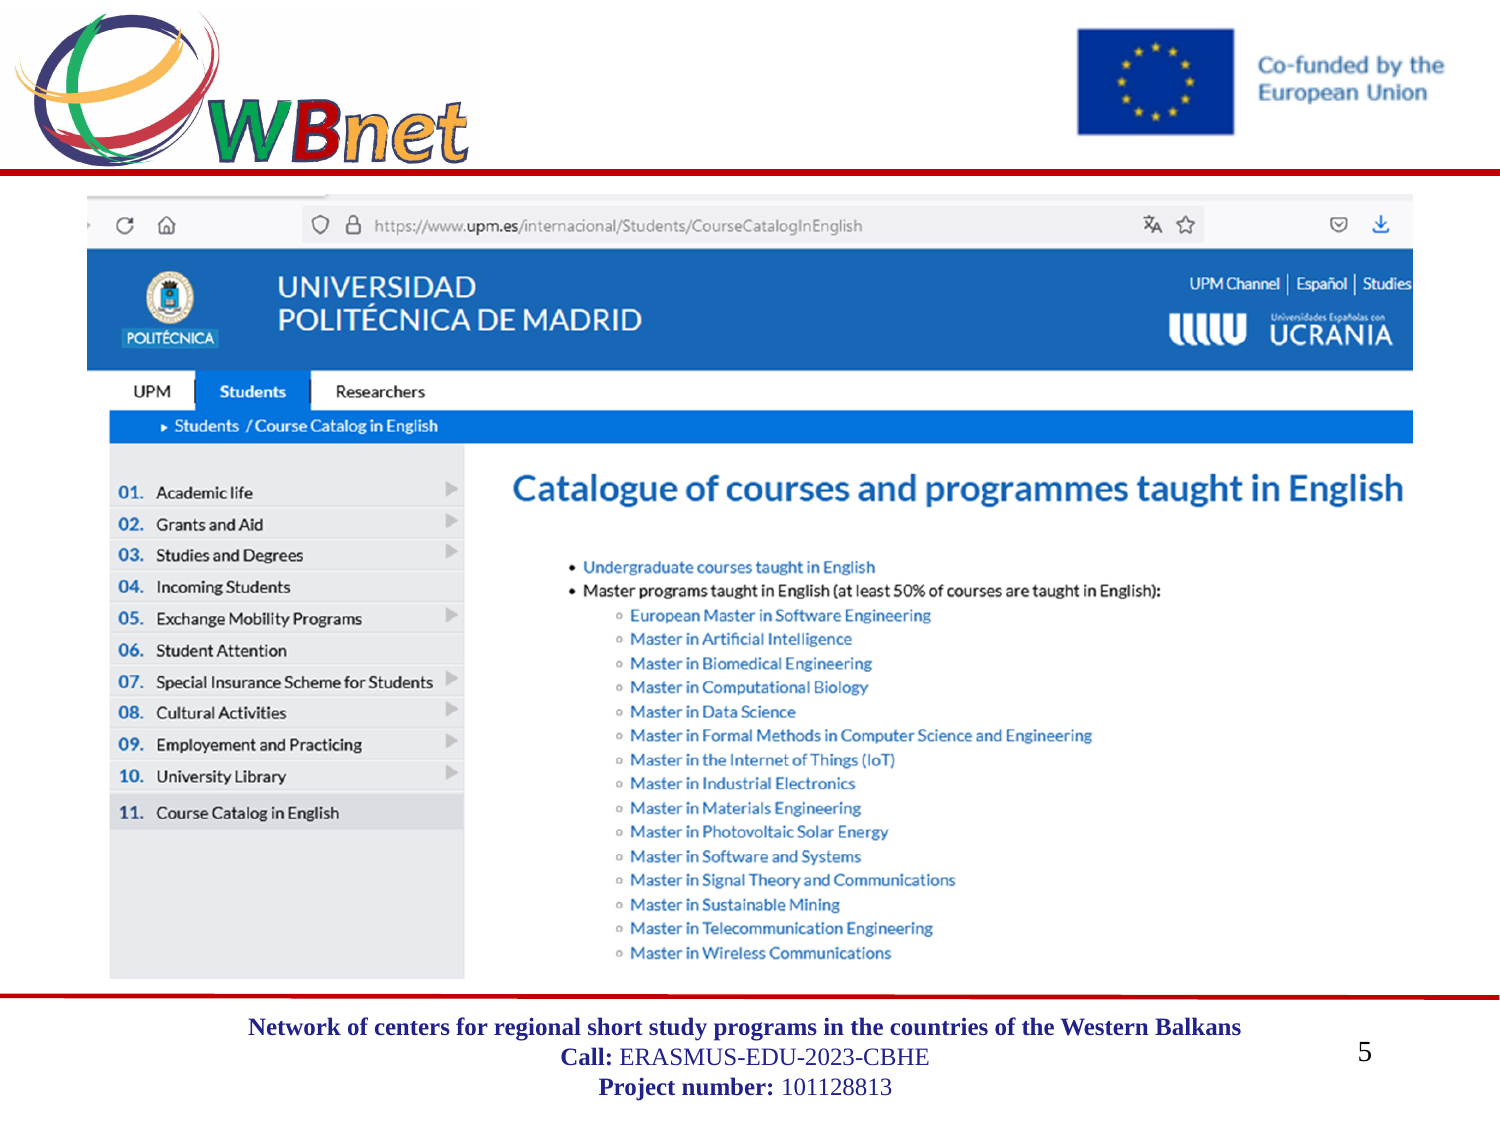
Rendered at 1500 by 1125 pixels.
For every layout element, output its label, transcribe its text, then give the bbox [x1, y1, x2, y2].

picture [87, 193, 1413, 980]
text_box Network of centers for regional short study programs in the countries of the Western Balkans Call: ERASMUS-EDU-2023-CBHE Project number: 101128813 [10, 1006, 1480, 1109]
picture [0, 9, 480, 167]
picture [1056, 9, 1461, 153]
